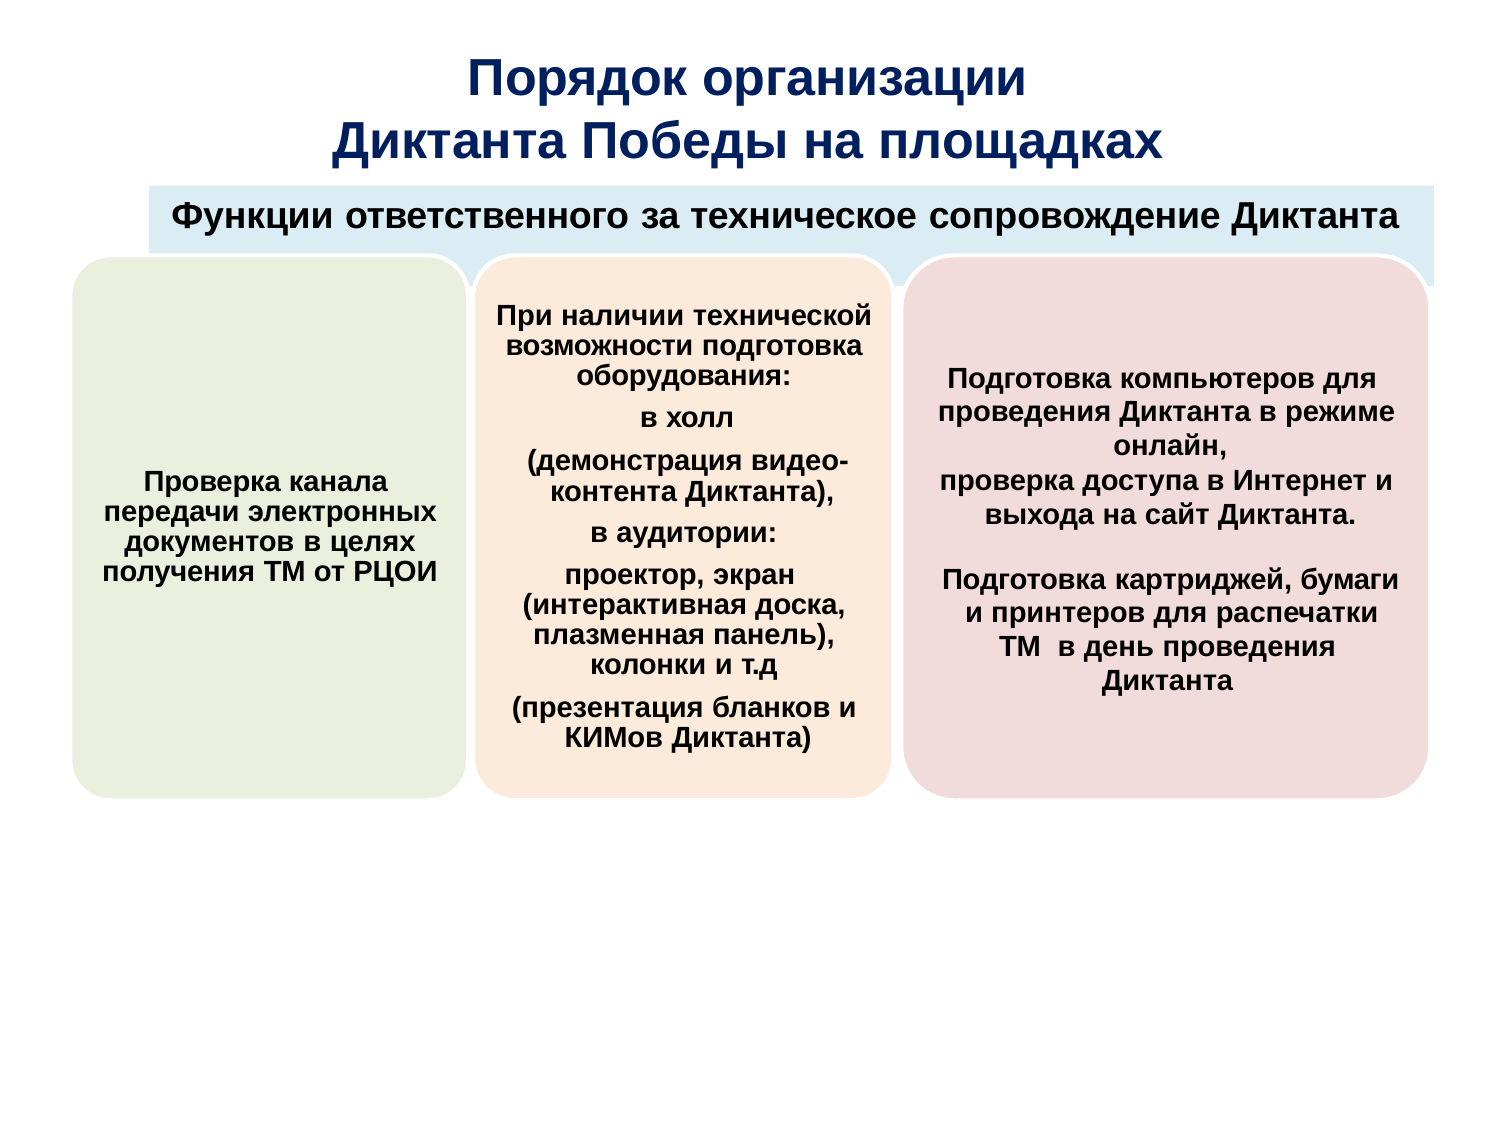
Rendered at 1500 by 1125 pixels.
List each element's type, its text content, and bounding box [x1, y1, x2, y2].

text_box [143, 182, 1440, 294]
title Порядок организации Диктанта Победы на площадках [330, 41, 1169, 180]
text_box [470, 252, 897, 1095]
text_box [898, 252, 1433, 1095]
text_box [67, 252, 469, 1095]
